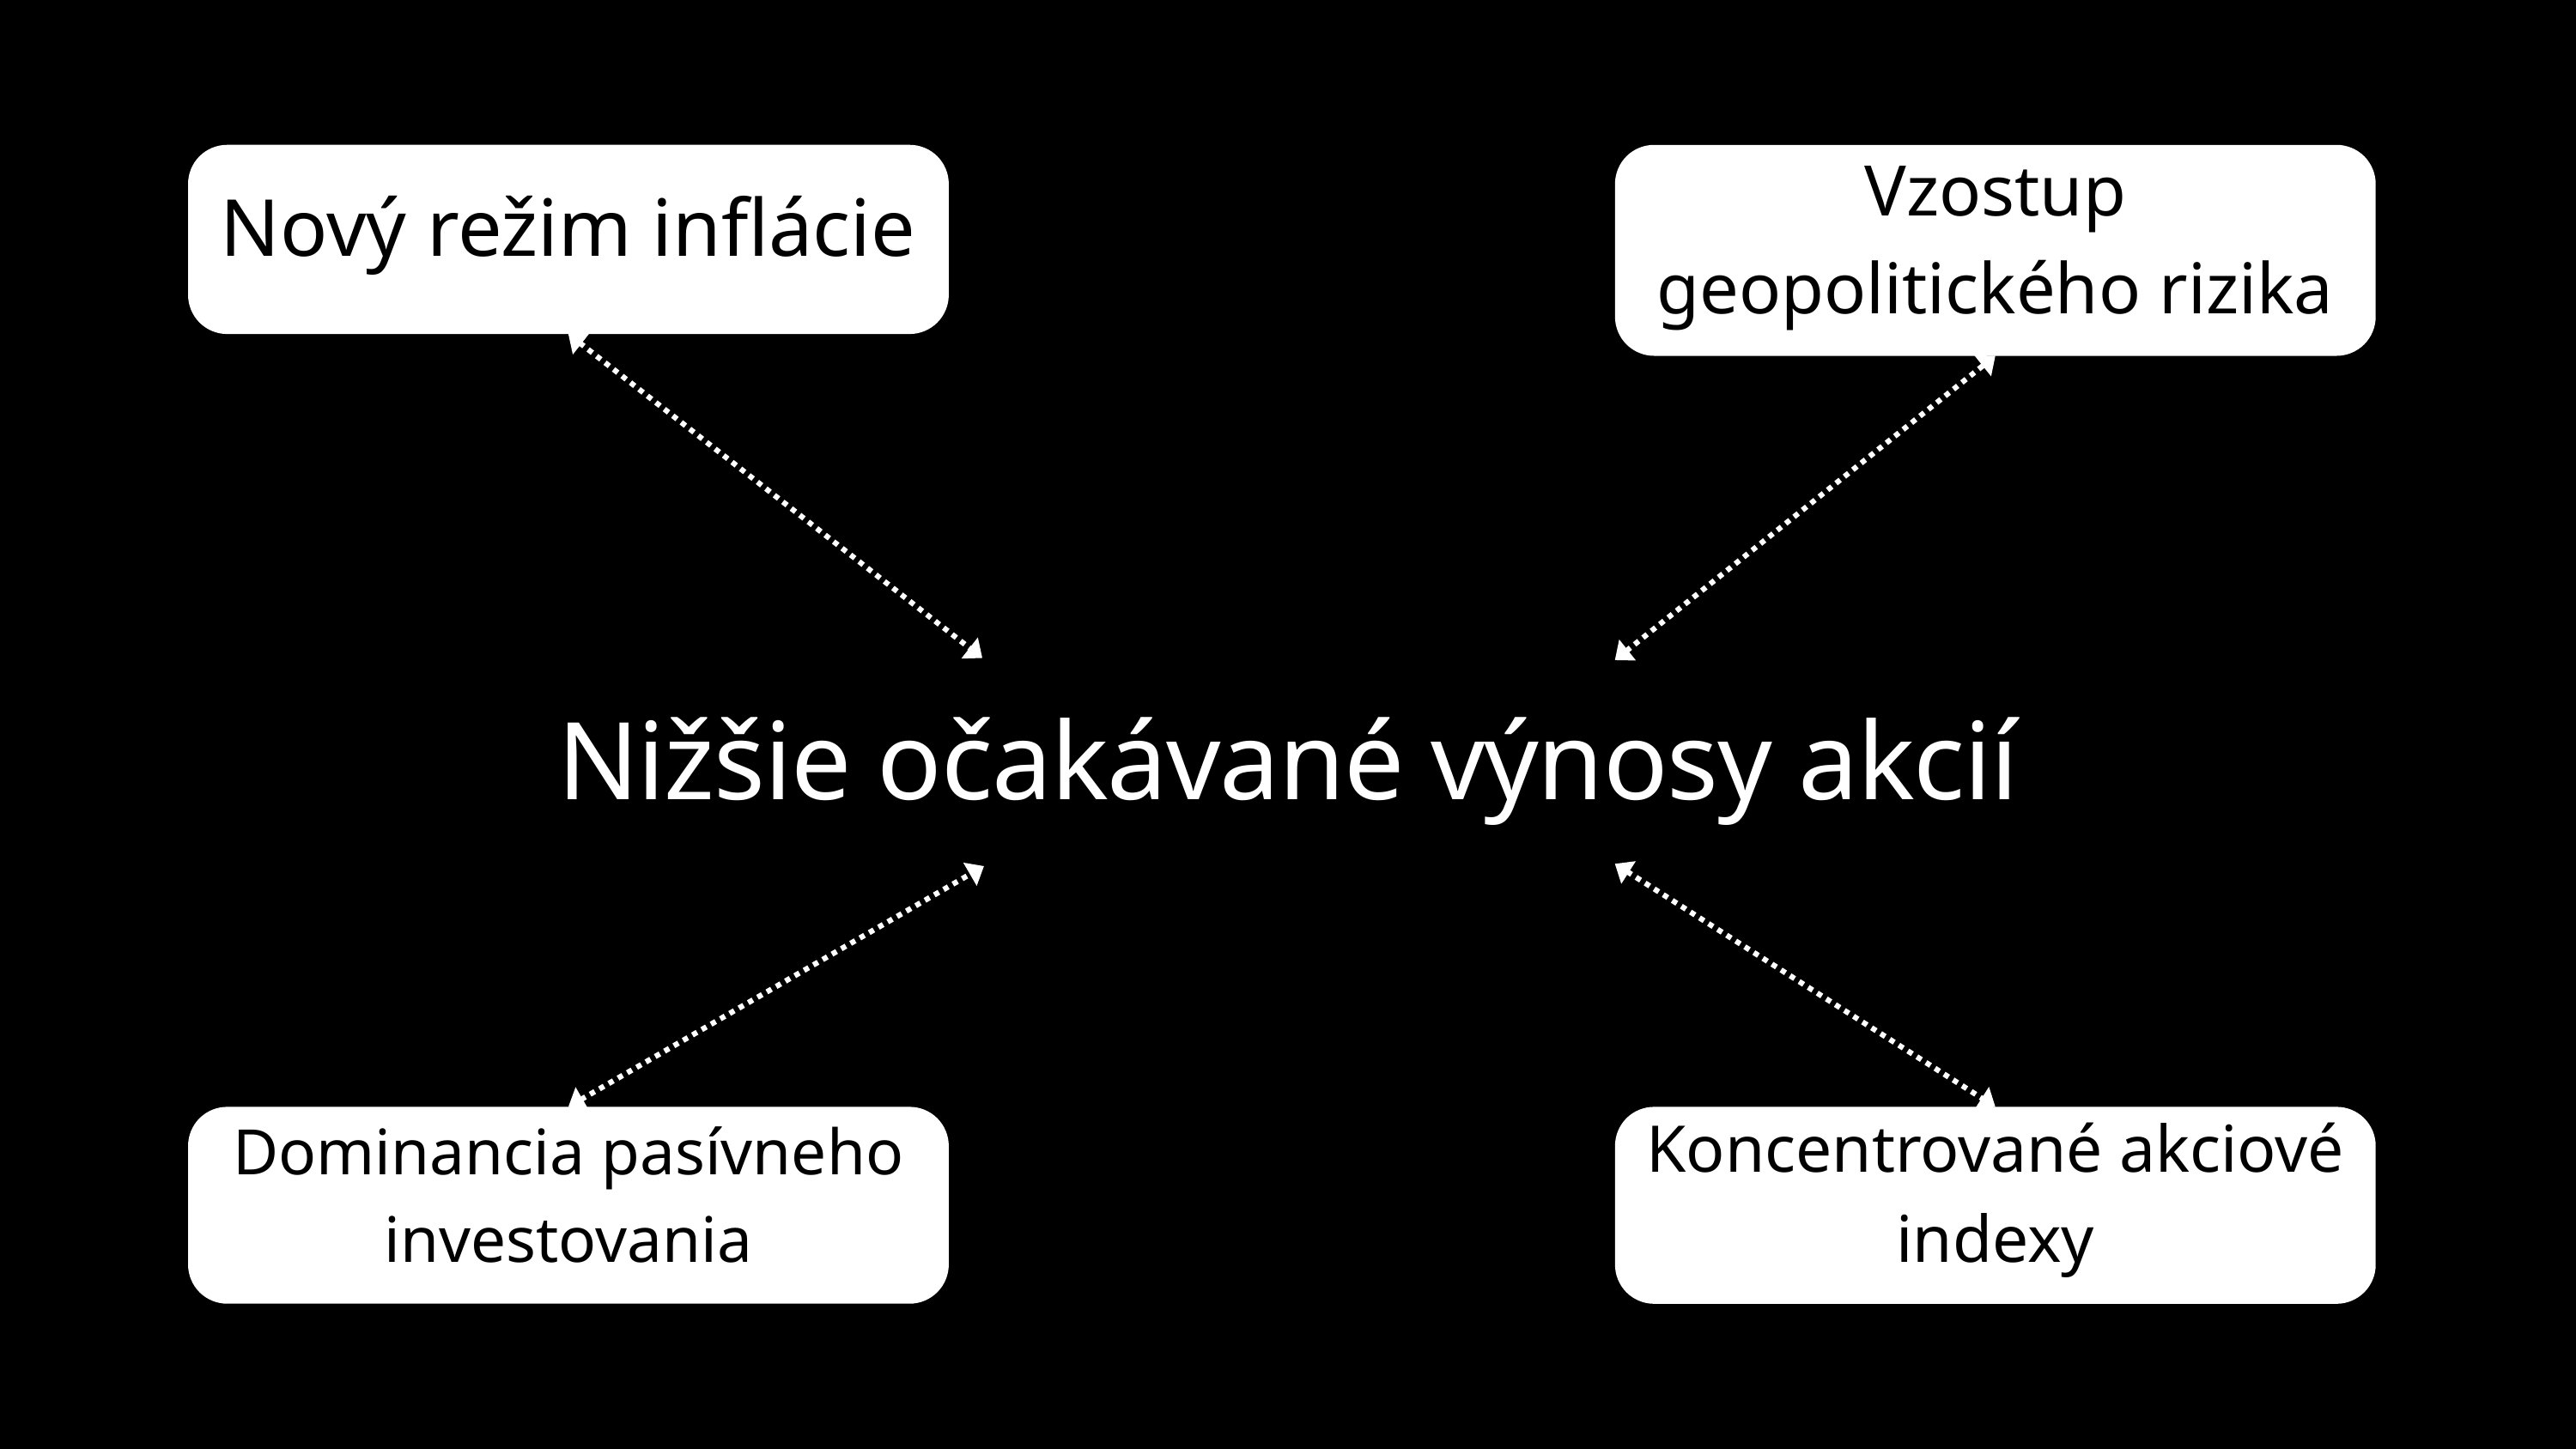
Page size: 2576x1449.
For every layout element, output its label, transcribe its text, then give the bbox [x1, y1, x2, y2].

text_box [568, 1094, 587, 1105]
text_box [187, 144, 950, 335]
text_box Nižšie očakávané výnosy akcií [487, 713, 2089, 822]
text_box [939, 624, 982, 658]
text_box [1984, 1093, 1995, 1105]
text_box [1988, 364, 1994, 370]
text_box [187, 1106, 950, 1304]
text_box [1614, 862, 1629, 877]
text_box [1614, 627, 1656, 661]
text_box [970, 864, 984, 880]
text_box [1614, 144, 2376, 356]
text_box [1614, 1106, 2376, 1305]
